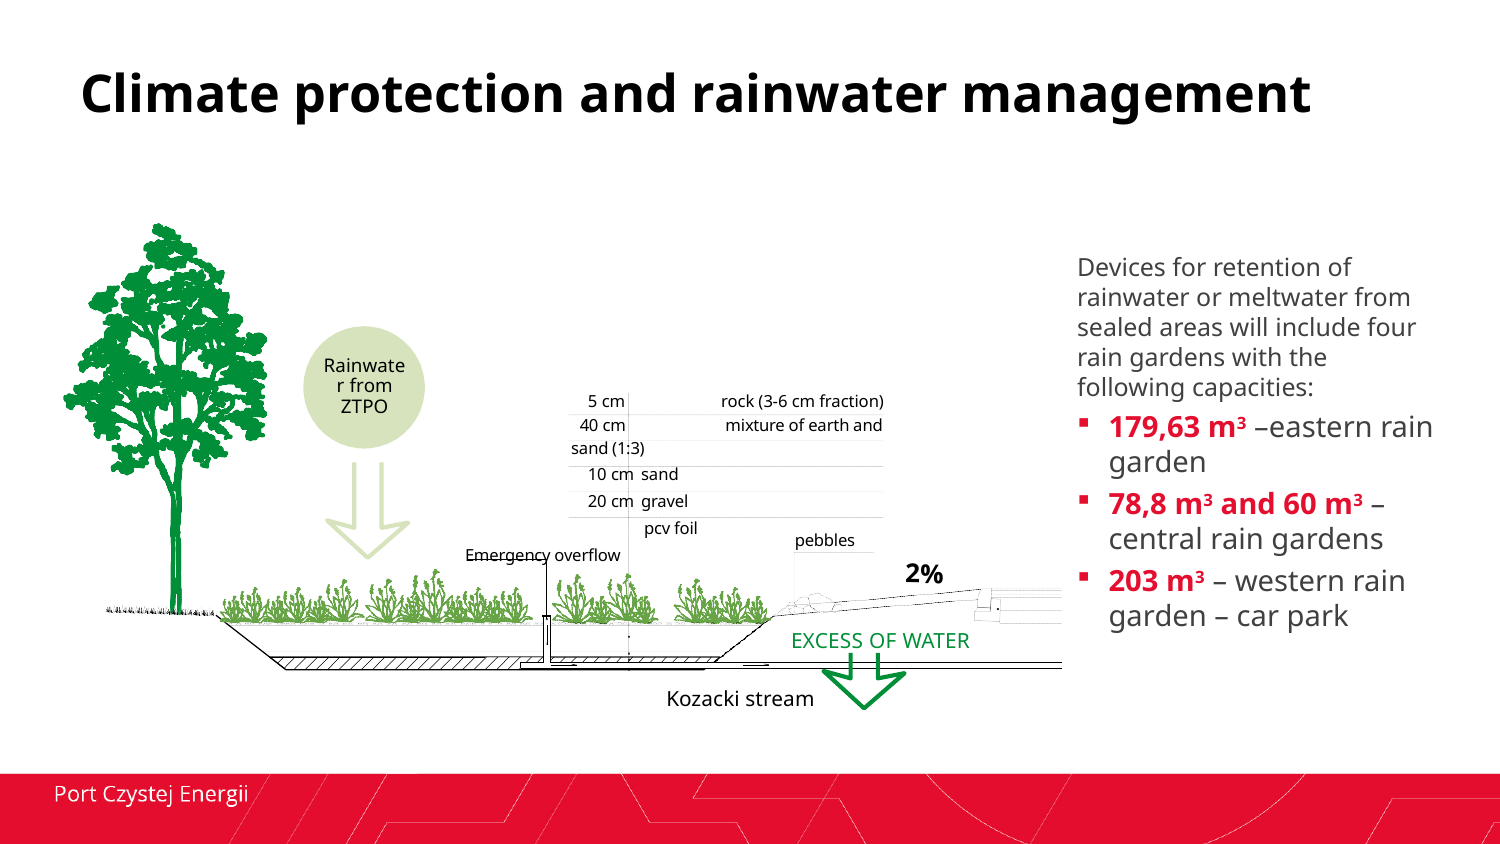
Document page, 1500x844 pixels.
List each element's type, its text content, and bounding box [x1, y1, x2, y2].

title Climate protection and rainwater management [64, 21, 1415, 162]
picture [0, 0, 1500, 844]
text_box [225, 623, 543, 657]
text_box [303, 326, 425, 449]
text_box Kozacki stream [664, 685, 946, 711]
text_box [544, 650, 550, 657]
text_box [327, 462, 409, 558]
text_box [63, 223, 1063, 663]
text_box [228, 573, 546, 625]
text_box Emergency overflow [462, 544, 628, 560]
text_box EXCESS OF WATER [704, 627, 987, 654]
text_box pebbles [792, 530, 941, 555]
text_box [551, 656, 721, 661]
text_box [547, 573, 842, 625]
text_box Devices for retention of rainwater or meltwater from sealed areas will include four rain gardens with the following capacities: 179,63 m3 –eastern rain garden 78,8 m3 and 60 m3 –central rain gardens 203 m3 – western rain garden – car park [1062, 244, 1455, 757]
text_box Rainwater from ZTPO [318, 355, 412, 425]
text_box [551, 651, 592, 656]
text_box [823, 654, 905, 685]
text_box 2% [904, 556, 961, 586]
text_box 5 cm rock (3-6 cm fraction) 40 cm mixture of earth and sand (1:3) 10 cm sand 20 cm gravel pcv foil [569, 388, 917, 530]
text_box [544, 617, 550, 625]
text_box [105, 568, 533, 623]
text_box [269, 656, 705, 670]
